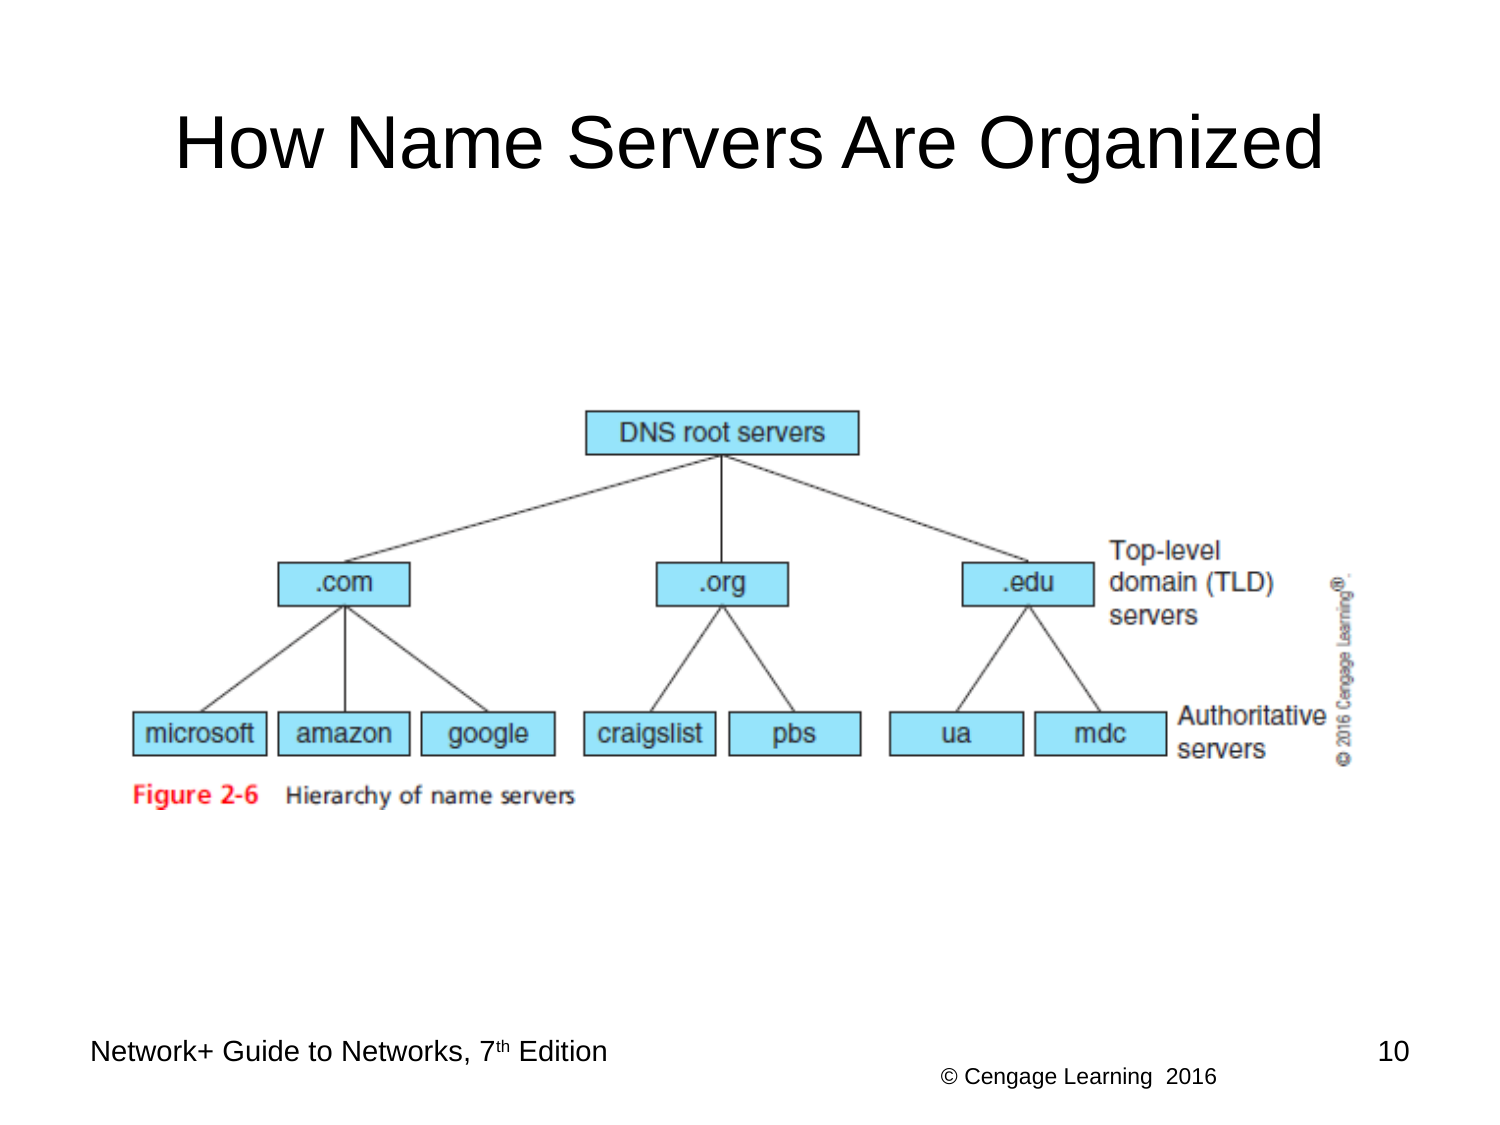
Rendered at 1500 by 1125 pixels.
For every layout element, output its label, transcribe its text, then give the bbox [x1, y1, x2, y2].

slide_number 10 [1312, 1024, 1426, 1103]
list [124, 399, 1364, 810]
footer Network+ Guide to Networks, 7th Edition [74, 1024, 713, 1103]
title How Name Servers Are Organized [75, 45, 1425, 233]
